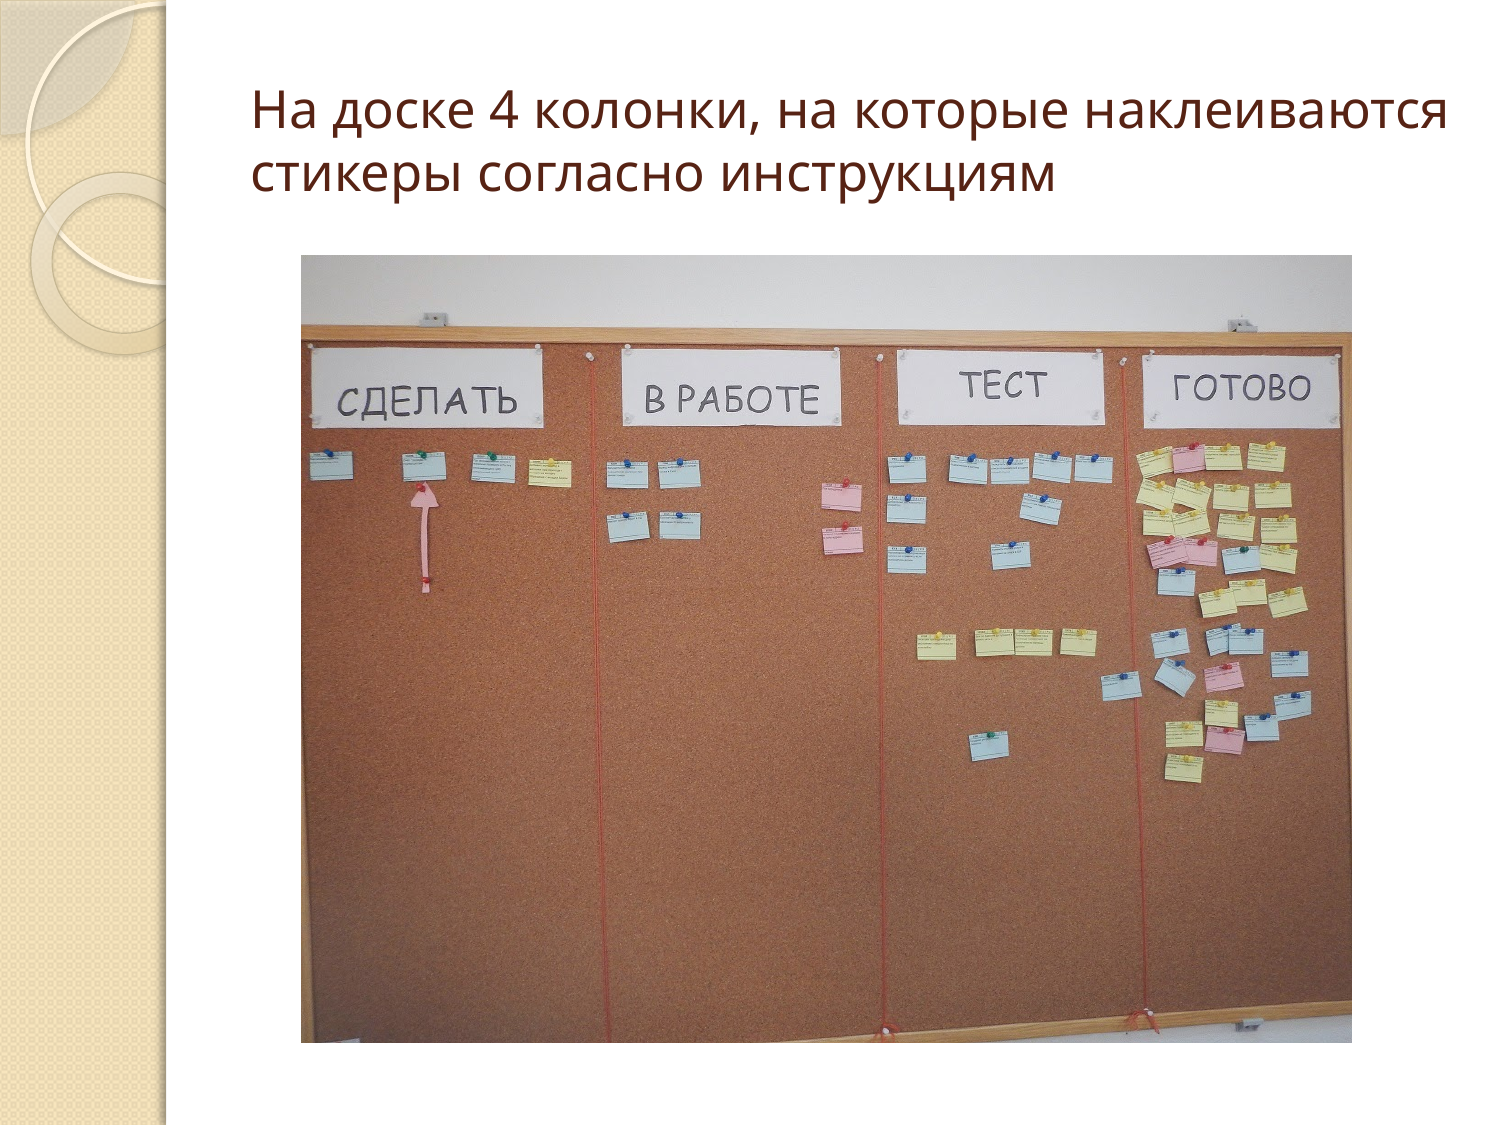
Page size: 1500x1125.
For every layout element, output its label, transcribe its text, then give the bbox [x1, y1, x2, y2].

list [300, 255, 1352, 1044]
title На доске 4 колонки, на которые наклеиваются стикеры согласно инструкциям [235, 45, 1466, 233]
